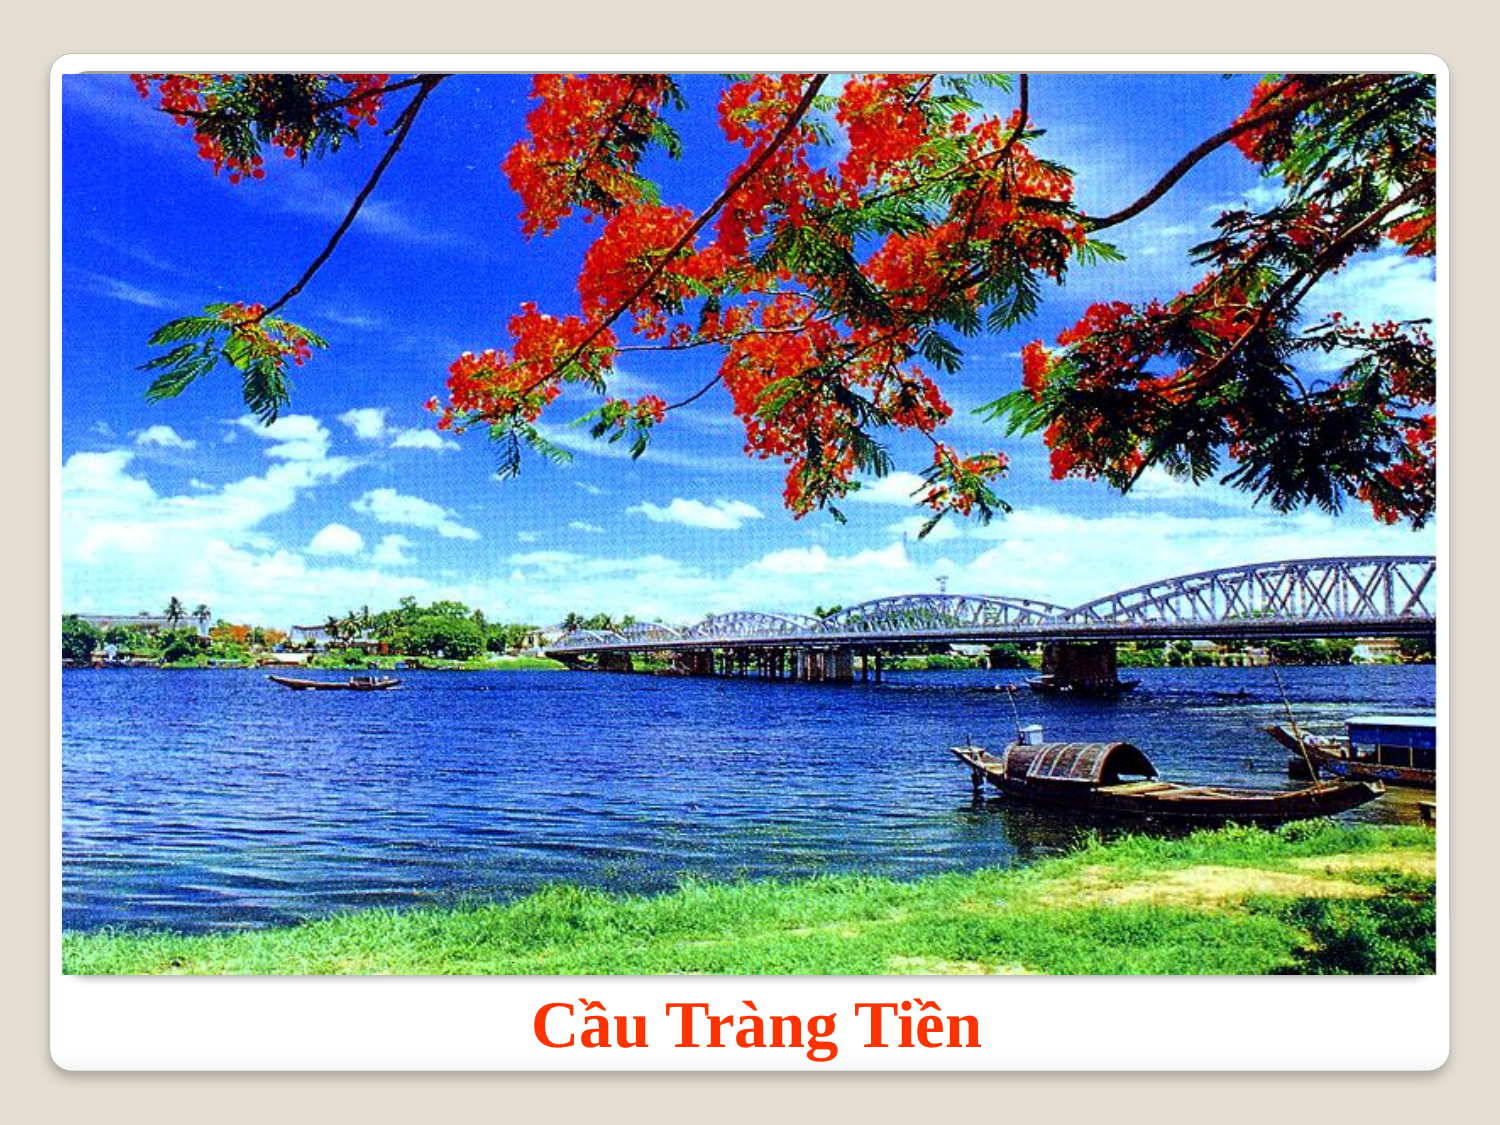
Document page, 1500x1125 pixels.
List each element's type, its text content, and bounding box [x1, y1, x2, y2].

list Cầu Tràng Tiền [75, 989, 1425, 1055]
picture [62, 74, 1438, 976]
